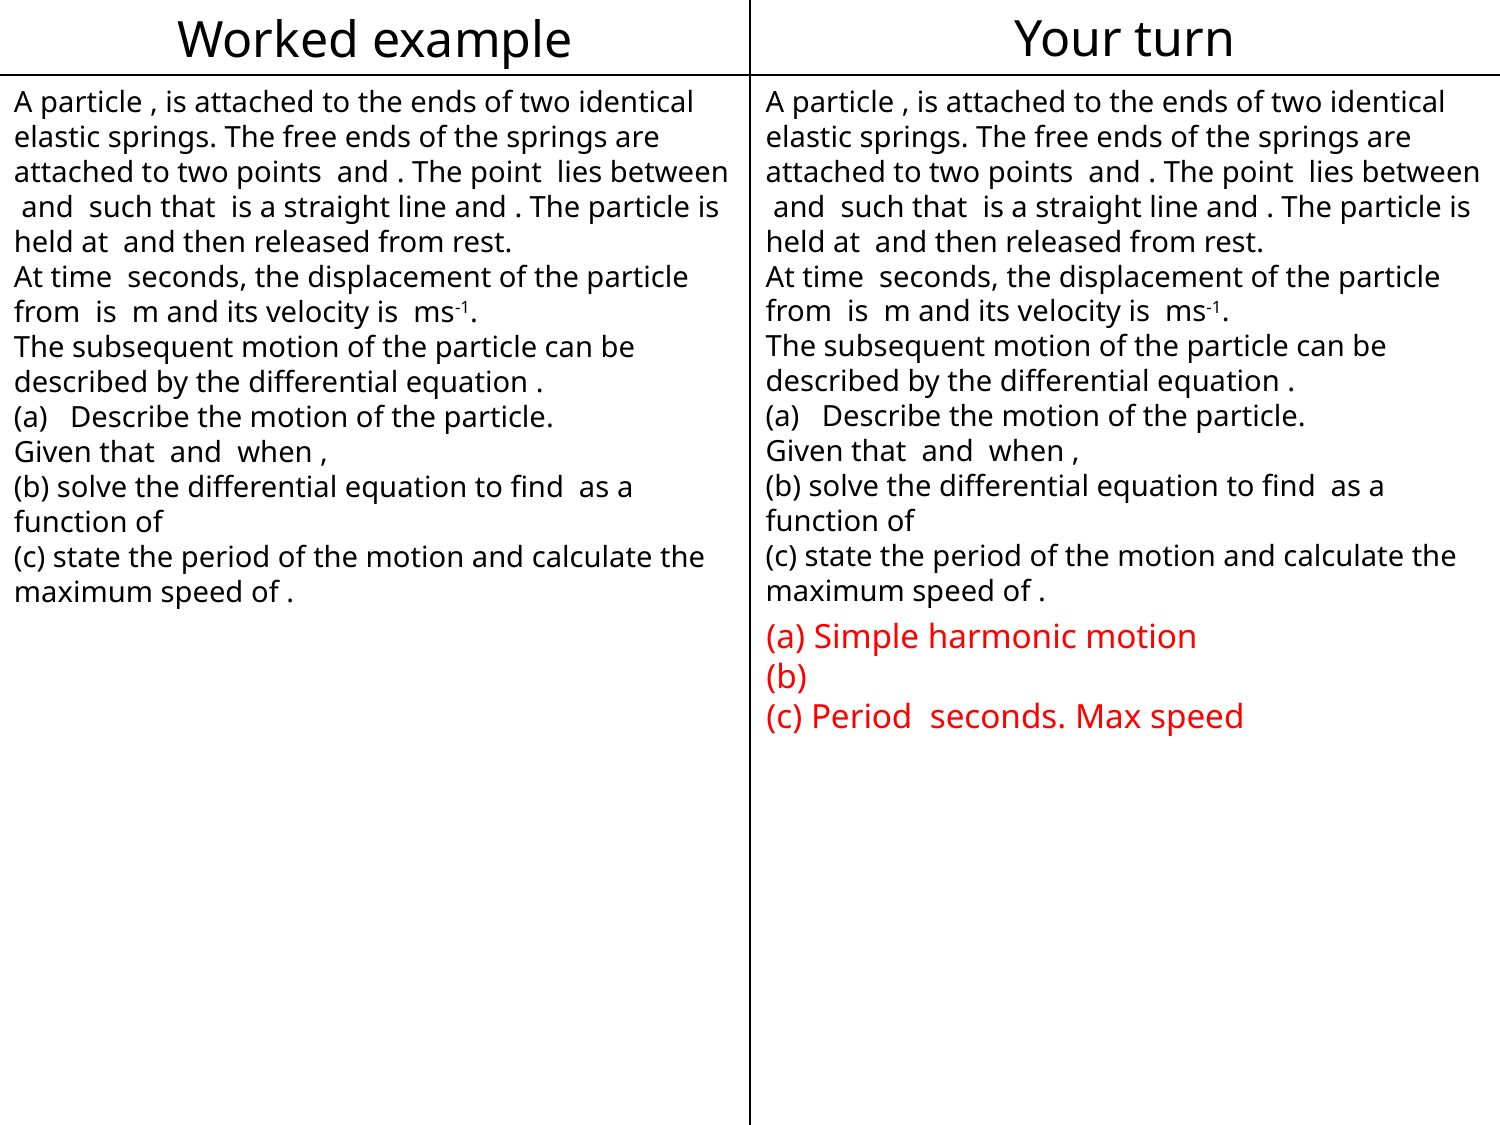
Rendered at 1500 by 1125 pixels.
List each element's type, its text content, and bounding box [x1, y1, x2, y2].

text_box Worked example [0, 0, 749, 74]
text_box Your turn [751, 0, 1500, 74]
